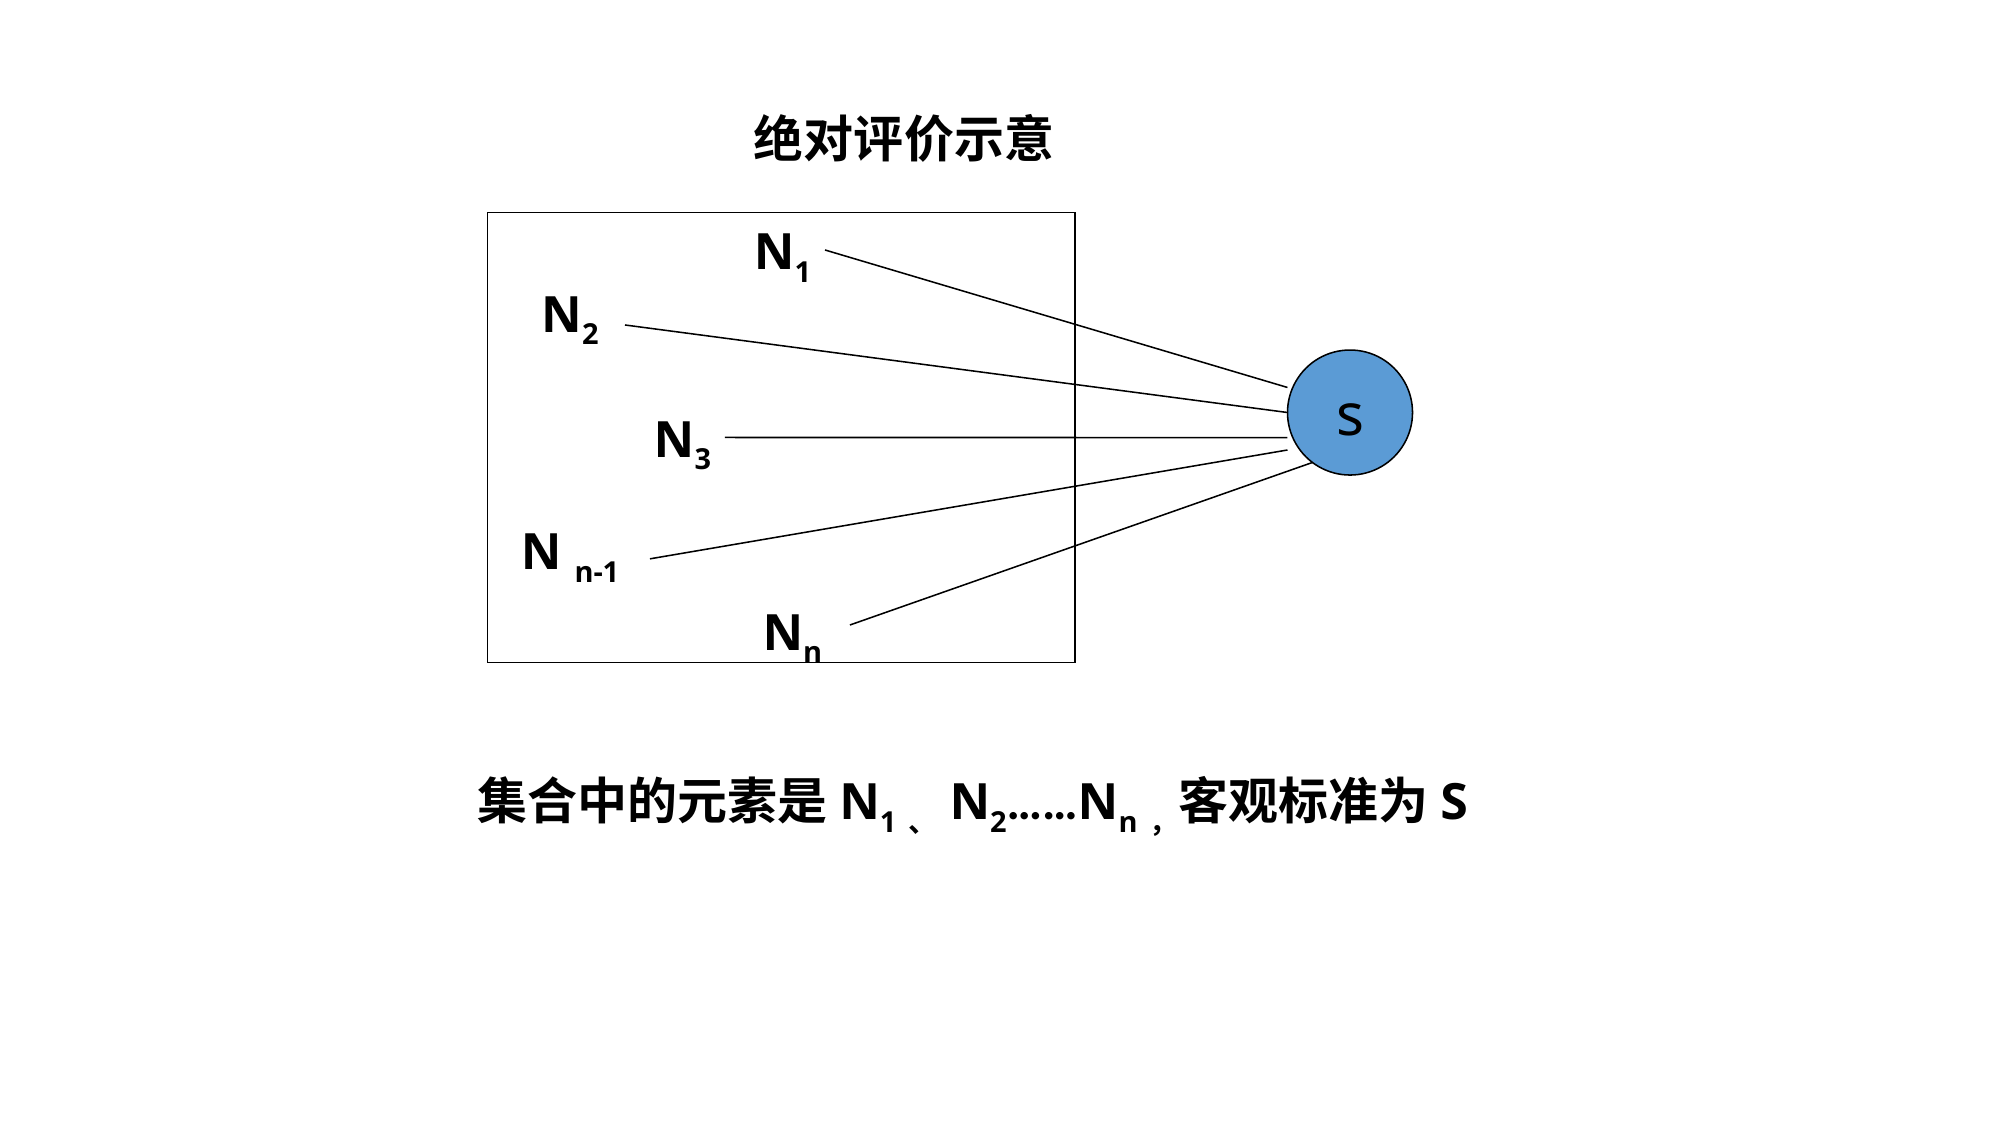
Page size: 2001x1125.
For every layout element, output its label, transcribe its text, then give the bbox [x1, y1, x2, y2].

text_box 绝对评价示意 [739, 99, 1069, 175]
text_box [499, 212, 1413, 668]
text_box [487, 212, 499, 663]
text_box 集合中的元素是N1、N2……Nn，客观标准为S [462, 762, 1541, 846]
